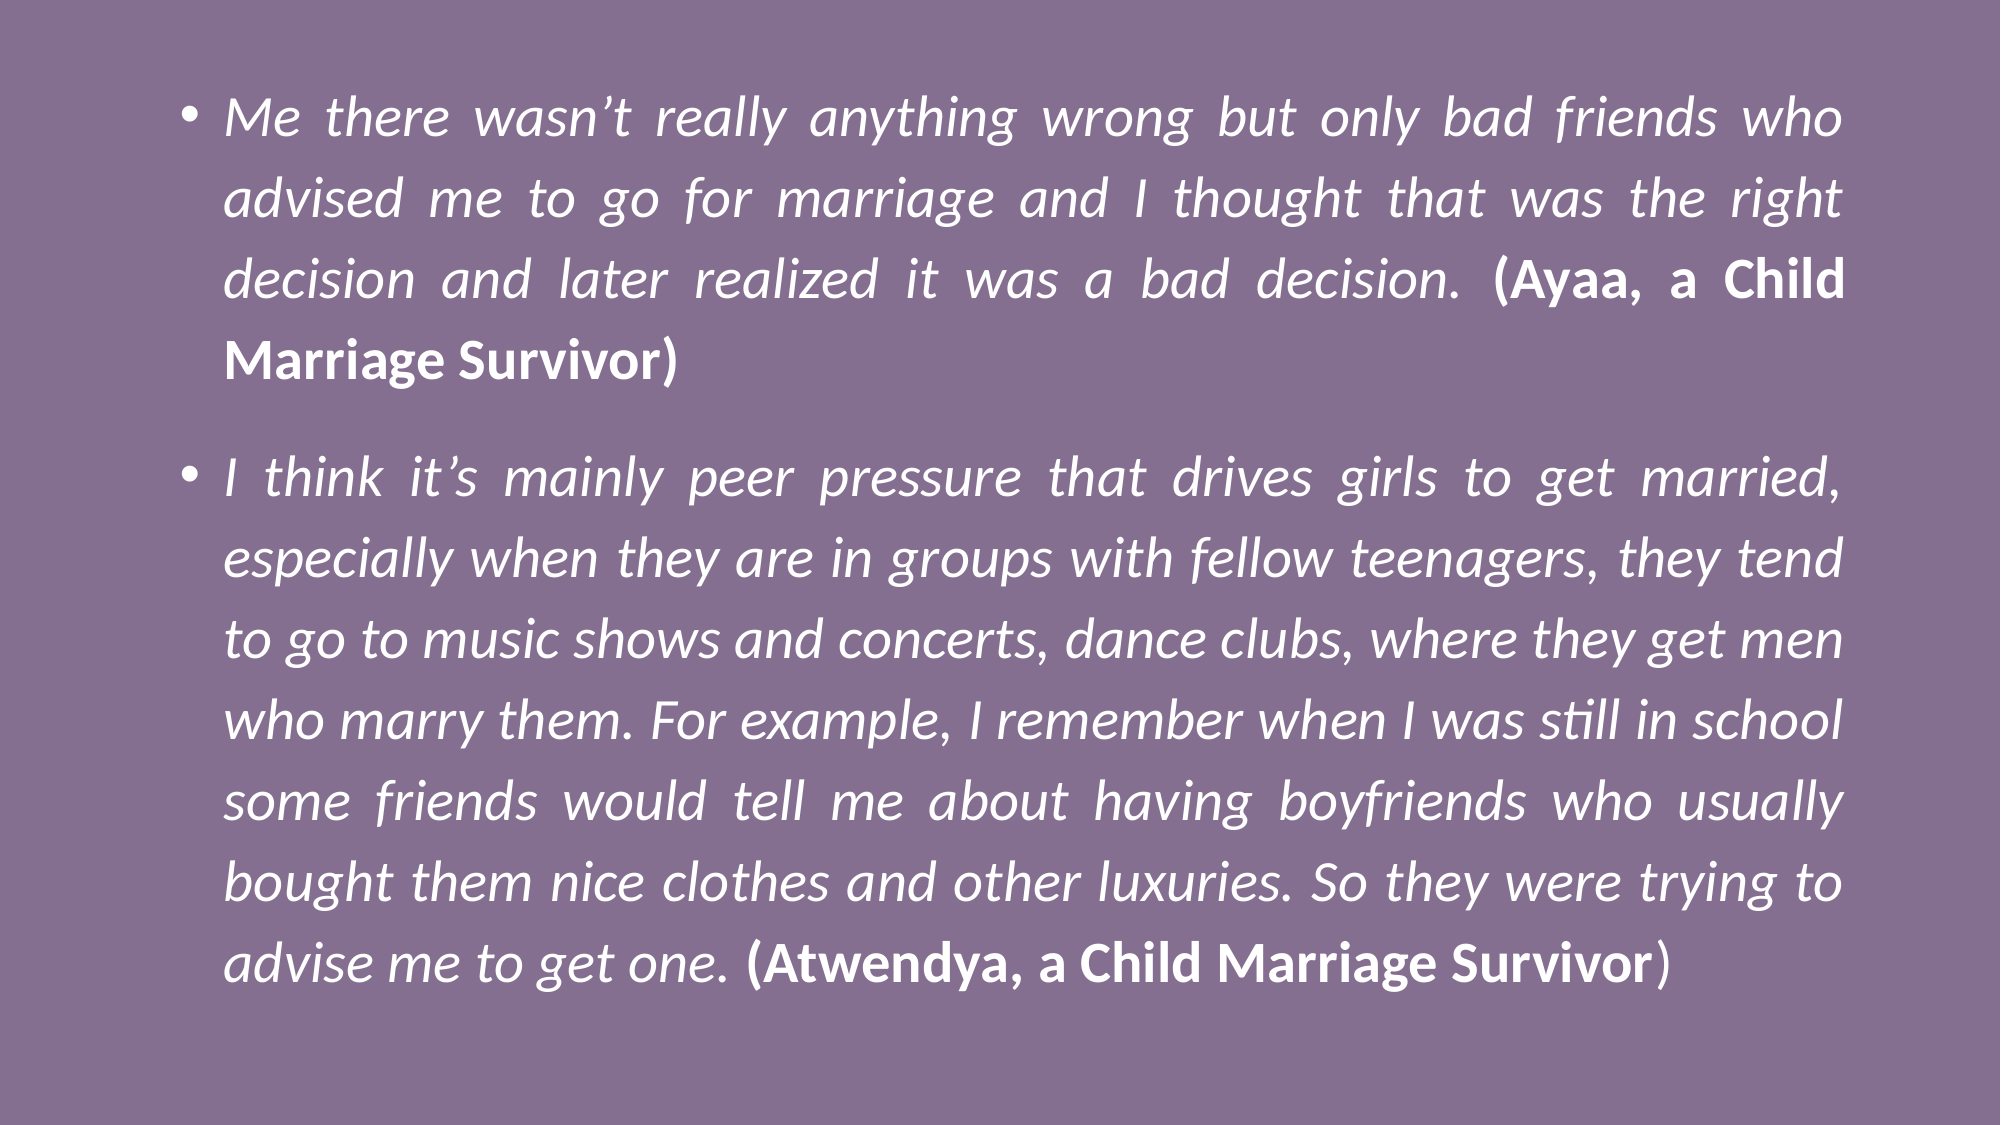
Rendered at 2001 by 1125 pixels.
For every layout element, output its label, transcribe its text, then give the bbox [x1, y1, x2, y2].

list Me there wasn’t really anything wrong but only bad friends who advised me to go for marriage and I thought that was the right decision and later realized it was a bad decision. (Ayaa, a Child Marriage Survivor) I think it’s mainly peer pressure that drives girls to get married, especially when they are in groups with fellow teenagers, they tend to go to music shows and concerts, dance clubs, where they get men who marry them. For example, I remember when I was still in school some friends would tell me about having boyfriends who usually bought them nice clothes and other luxuries. So they were trying to advise me to get one. (Atwendya, a Child Marriage Survivor) [137, 59, 1863, 1014]
